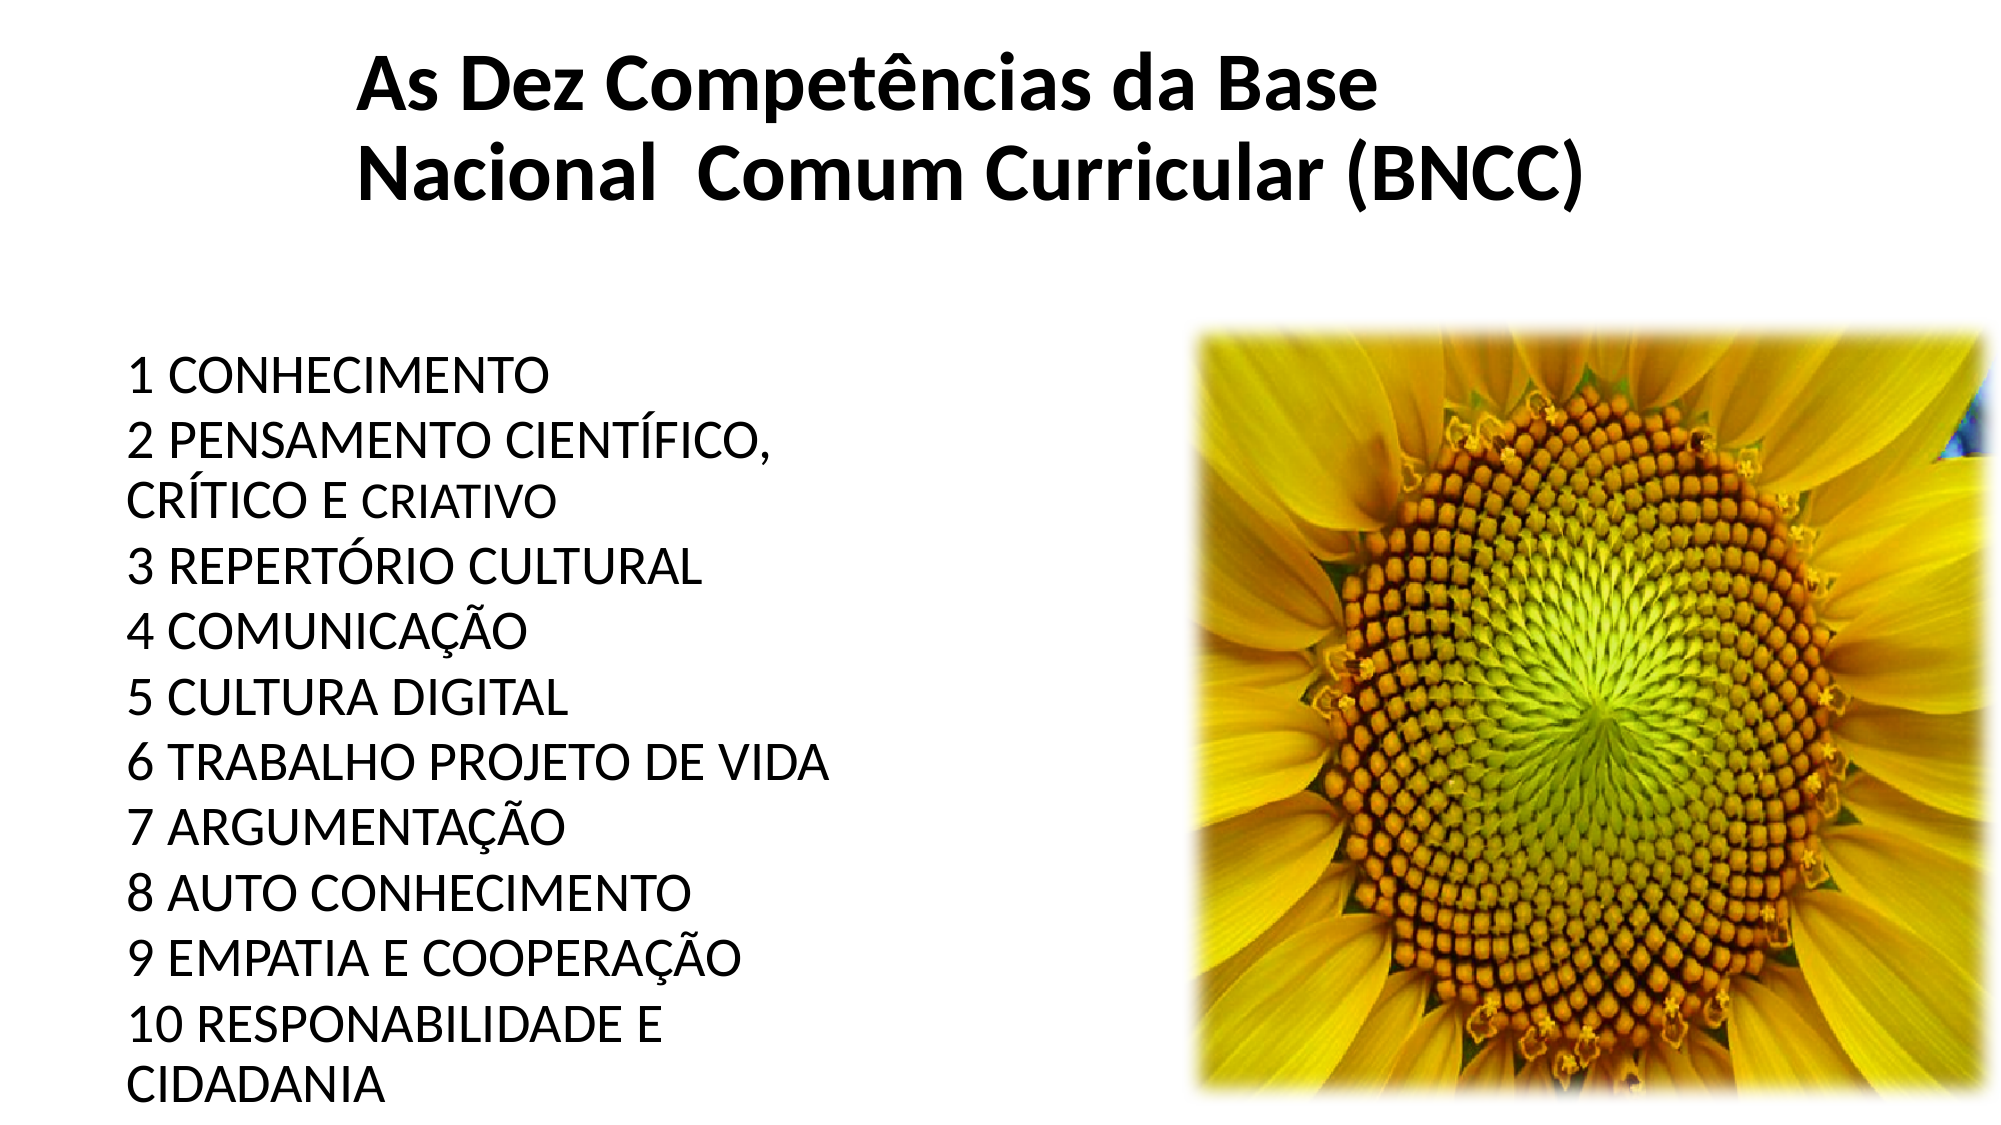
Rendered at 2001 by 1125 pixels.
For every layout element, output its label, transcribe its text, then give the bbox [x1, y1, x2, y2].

title As Dez Competências da Base Nacional Comum Curricular (BNCC) [341, 19, 1653, 238]
list 1 CONHECIMENTO 2 PENSAMENTO CIENTÍFICO, CRÍTICO E CRIATIVO 3 REPERTÓRIO CULTURAL 4 COMUNICAÇÃO 5 CULTURA DIGITAL 6 TRABALHO PROJETO DE VIDA 7 ARGUMENTAÇÃO 8 AUTO CONHECIMENTO 9 EMPATIA E COOPERAÇÃO 10 RESPONABILIDADE E CIDADANIA [111, 289, 950, 1125]
picture [1182, 317, 2000, 1106]
